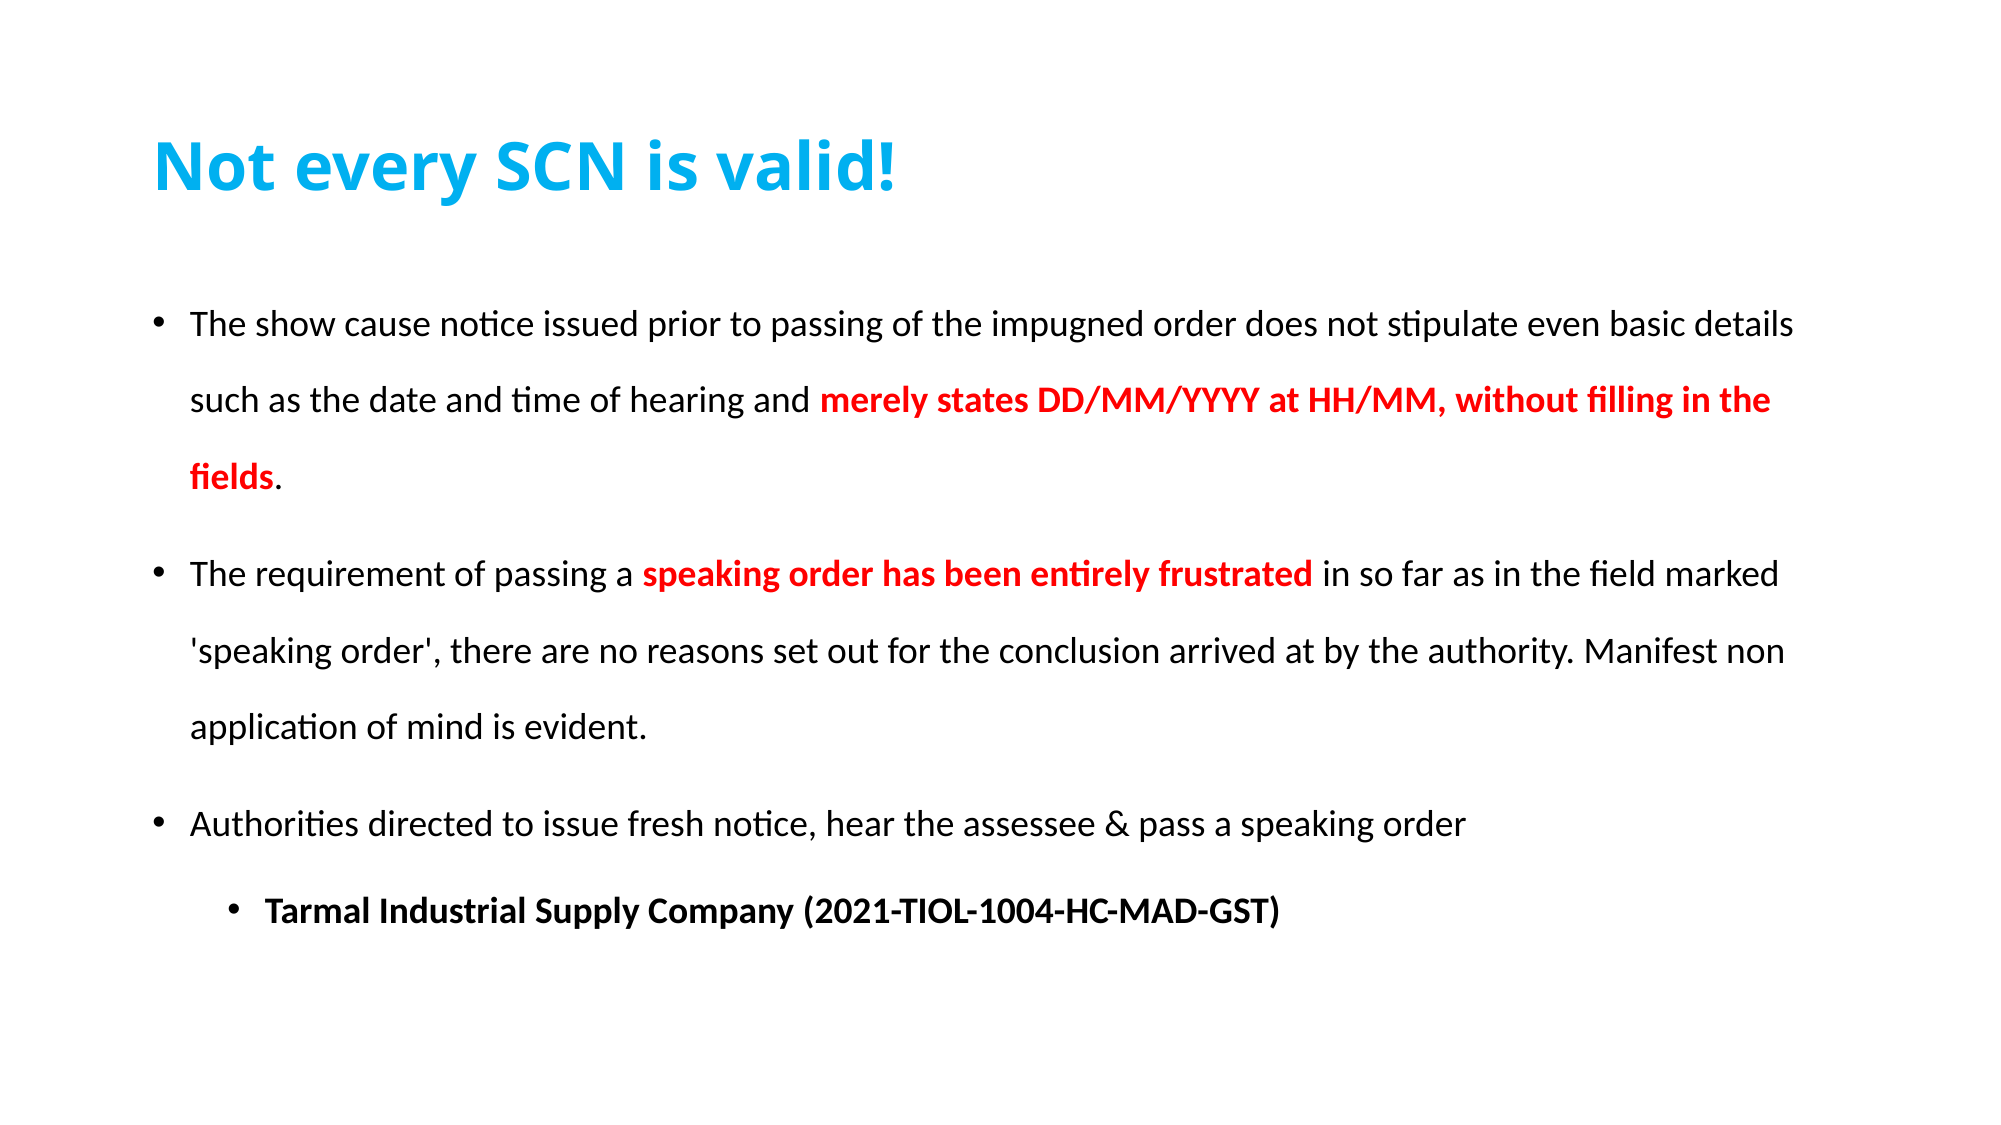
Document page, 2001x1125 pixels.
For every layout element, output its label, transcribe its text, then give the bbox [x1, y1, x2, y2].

title Not every SCN is valid! [137, 59, 1863, 259]
list The show cause notice issued prior to passing of the impugned order does not stipulate even basic details such as the date and time of hearing and merely states DD/MM/YYYY at HH/MM, without filling in the fields. The requirement of passing a speaking order has been entirely frustrated in so far as in the field marked 'speaking order', there are no reasons set out for the conclusion arrived at by the authority. Manifest non application of mind is evident. Authorities directed to issue fresh notice, hear the assessee & pass a speaking order Tarmal Industrial Supply Company (2021-TIOL-1004-HC-MAD-GST) [137, 259, 1863, 1014]
